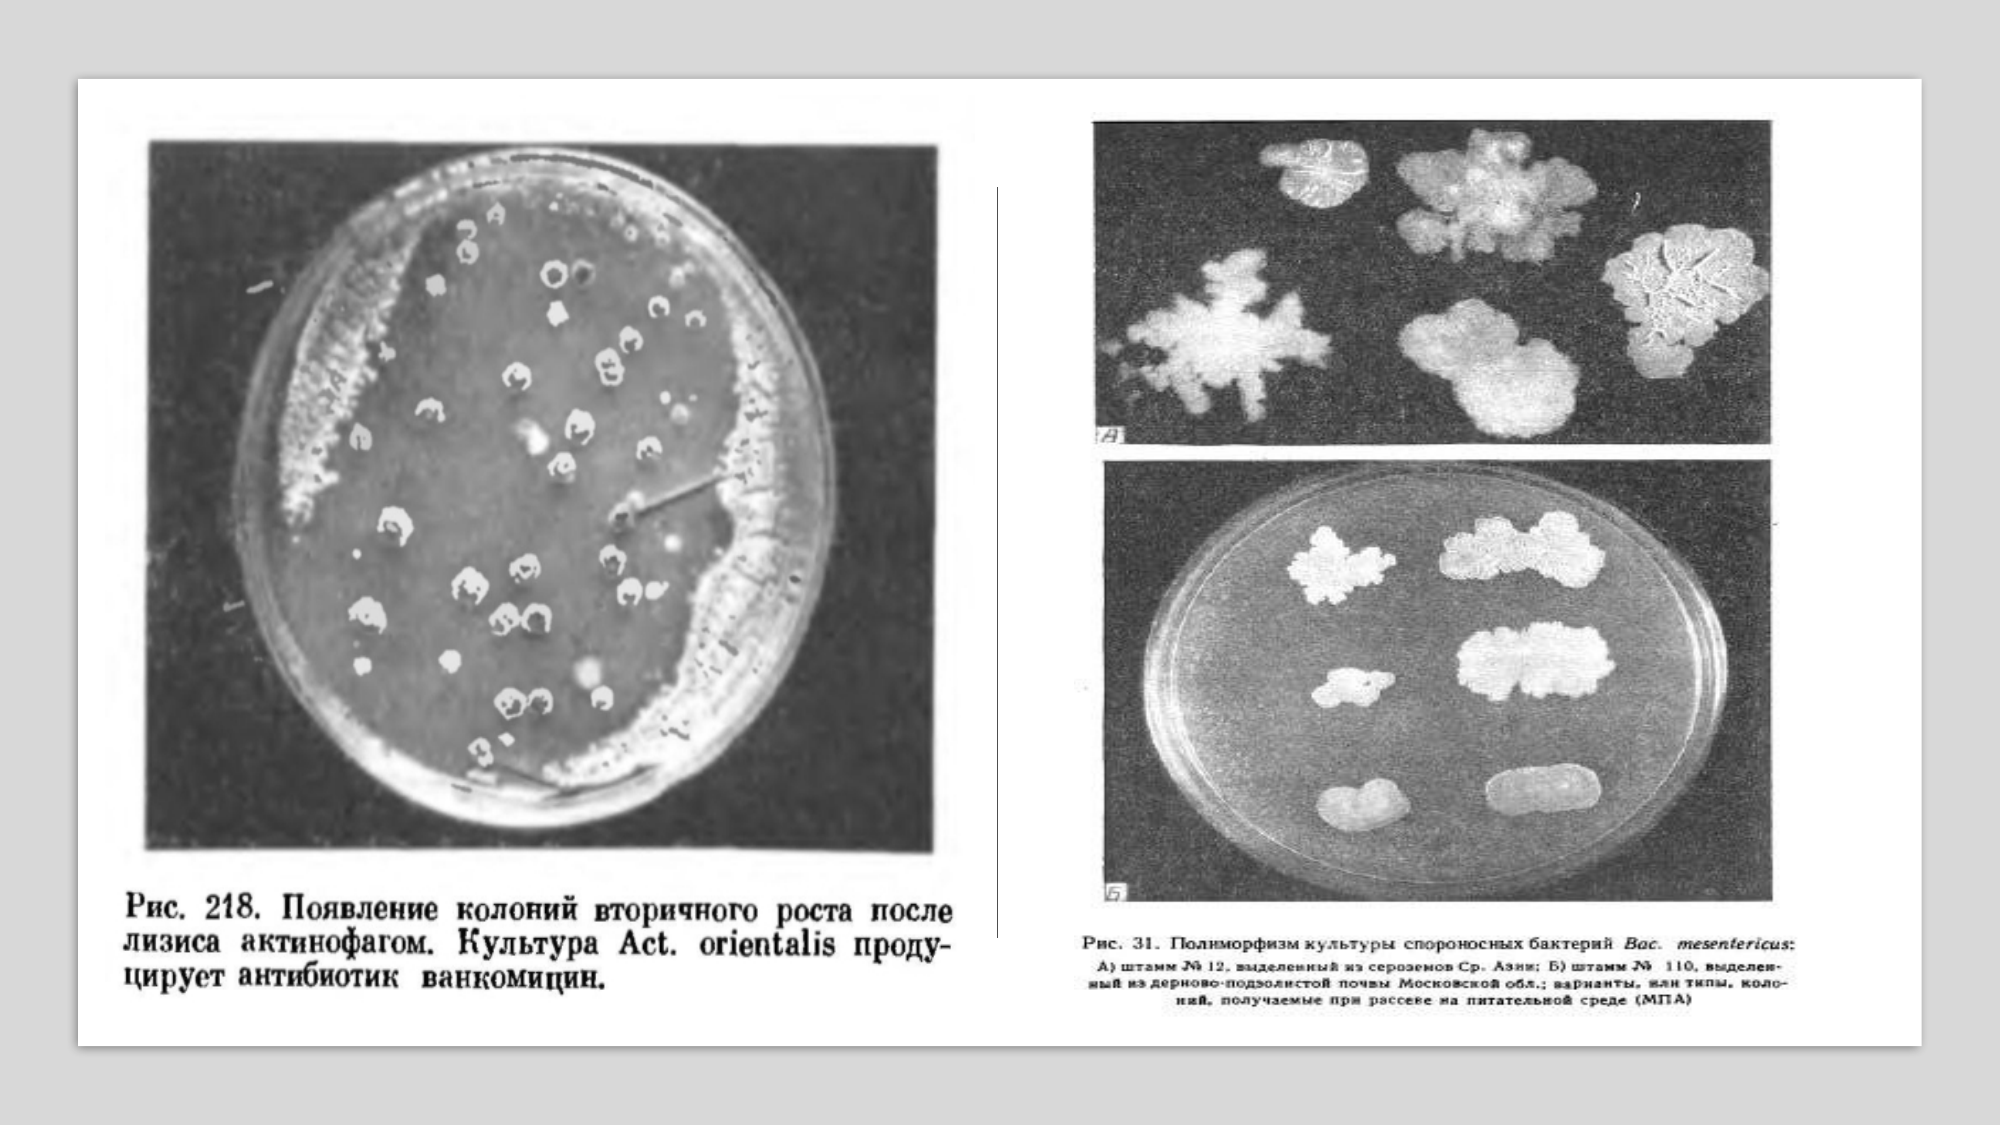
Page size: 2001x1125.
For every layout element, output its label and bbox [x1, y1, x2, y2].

text_box [0, 0, 2000, 1125]
text_box [77, 78, 1923, 1047]
picture [105, 95, 975, 1011]
picture [1074, 112, 1802, 1022]
